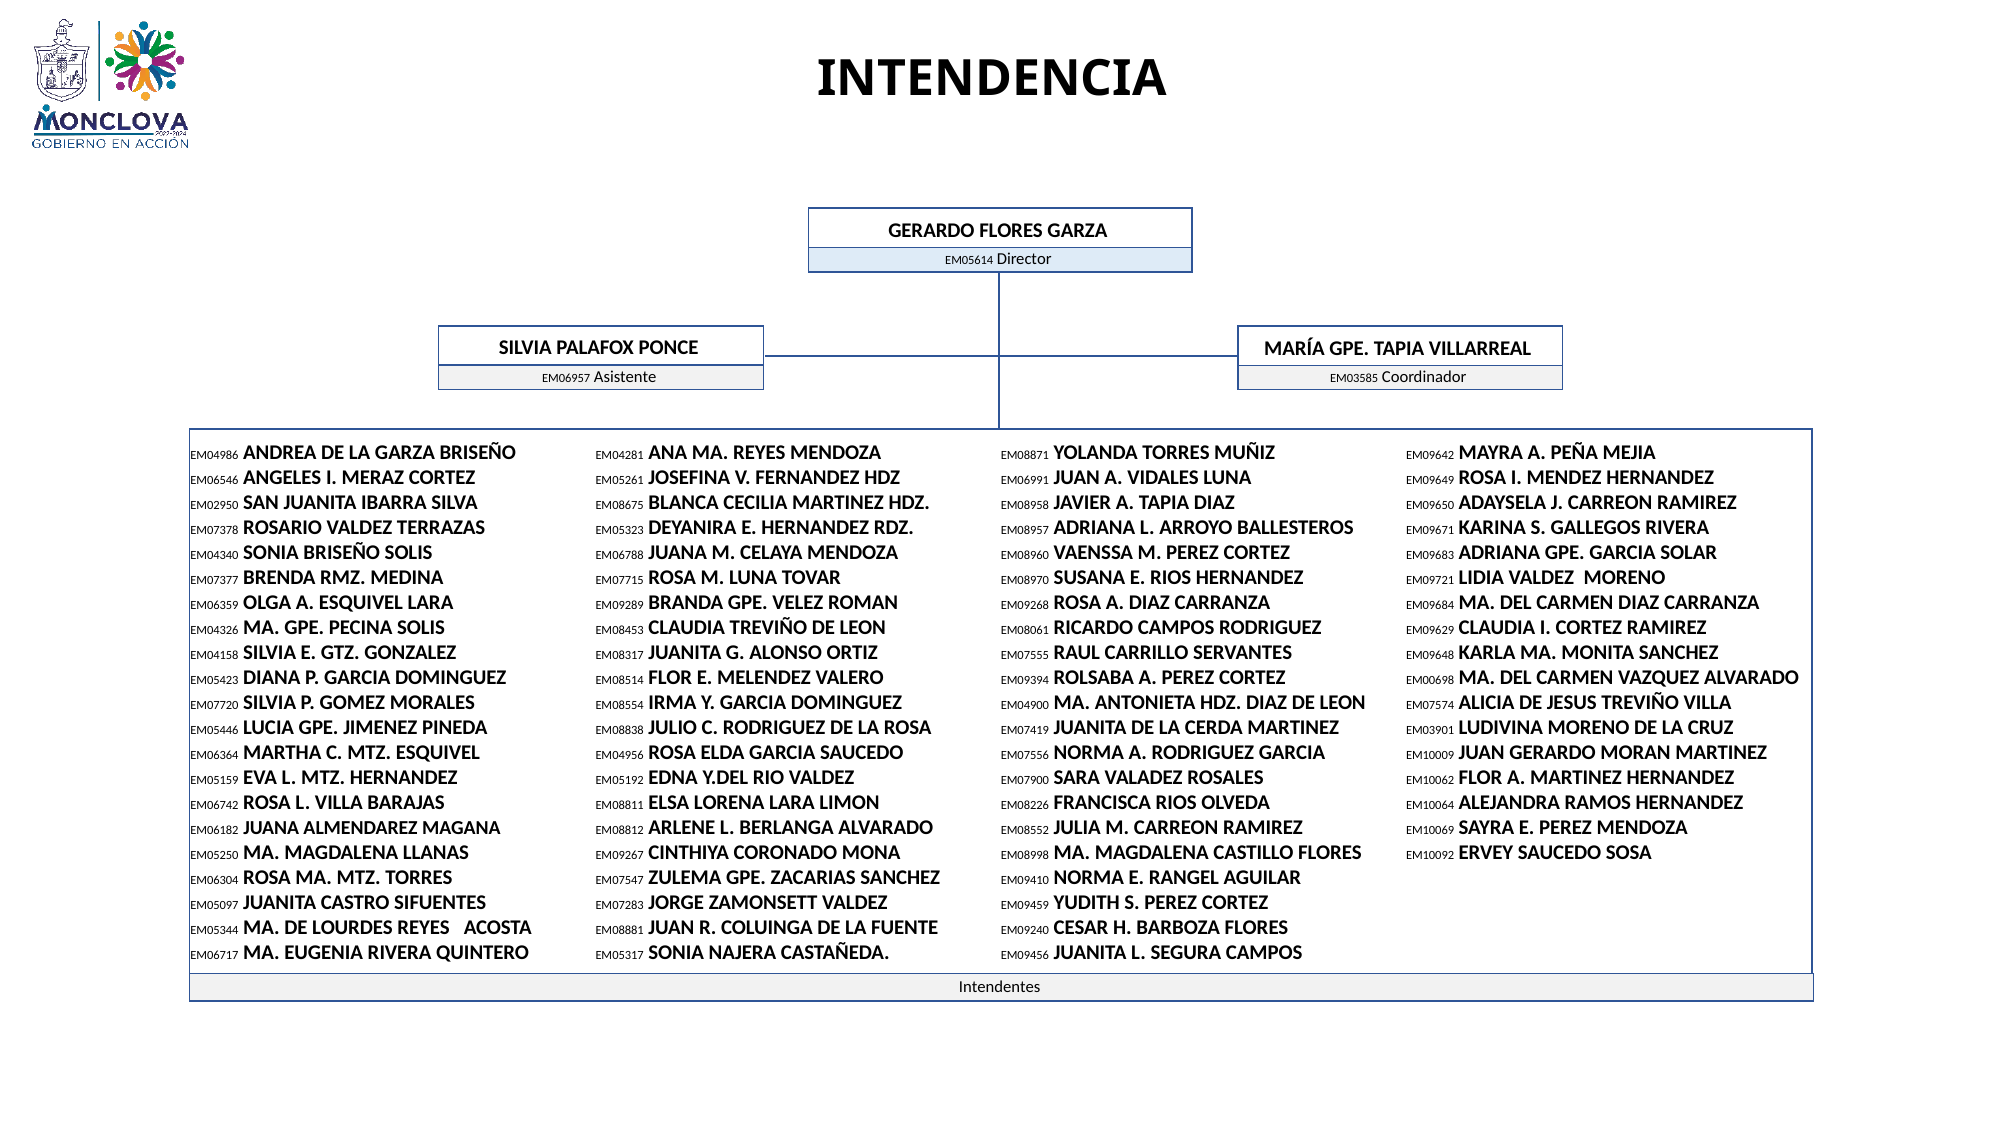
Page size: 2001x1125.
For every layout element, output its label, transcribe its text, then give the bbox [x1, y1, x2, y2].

text_box INTENDENCIA [14, 5, 1983, 146]
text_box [438, 325, 764, 390]
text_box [808, 208, 1193, 272]
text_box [1237, 325, 1563, 390]
picture [31, 19, 188, 148]
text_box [189, 429, 1814, 1001]
